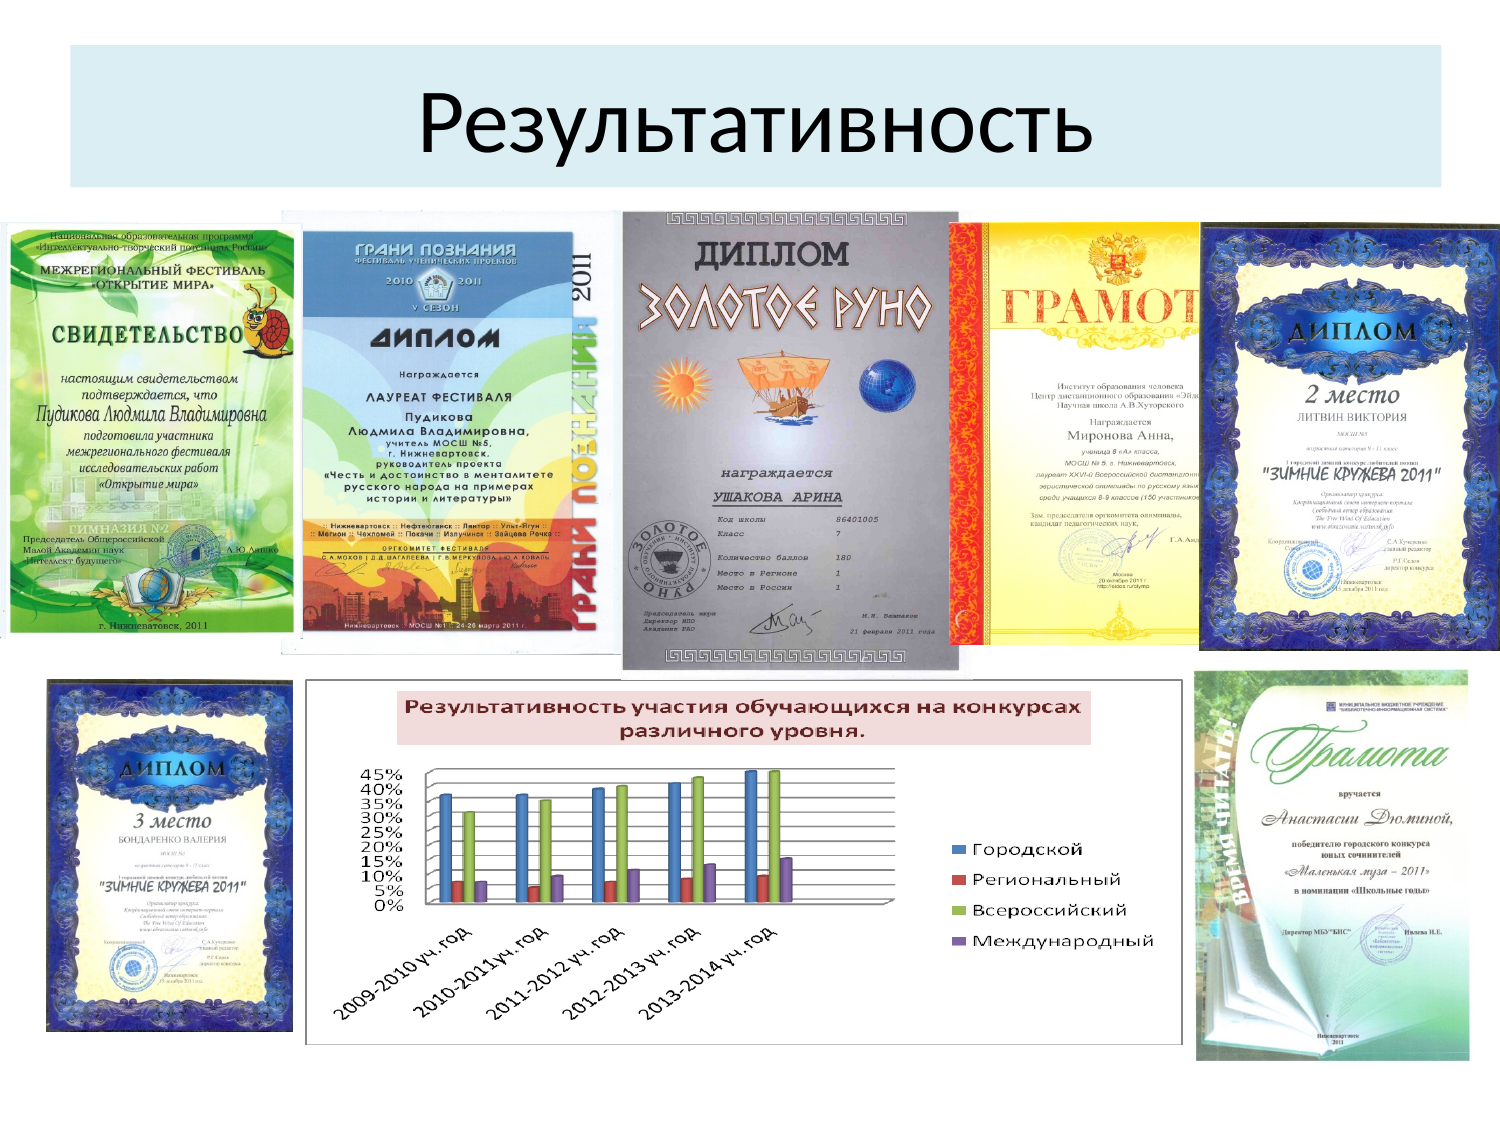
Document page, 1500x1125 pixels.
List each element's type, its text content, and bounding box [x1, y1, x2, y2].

title Результативность [70, 45, 1442, 188]
picture [46, 679, 294, 1033]
picture [0, 210, 1500, 1067]
